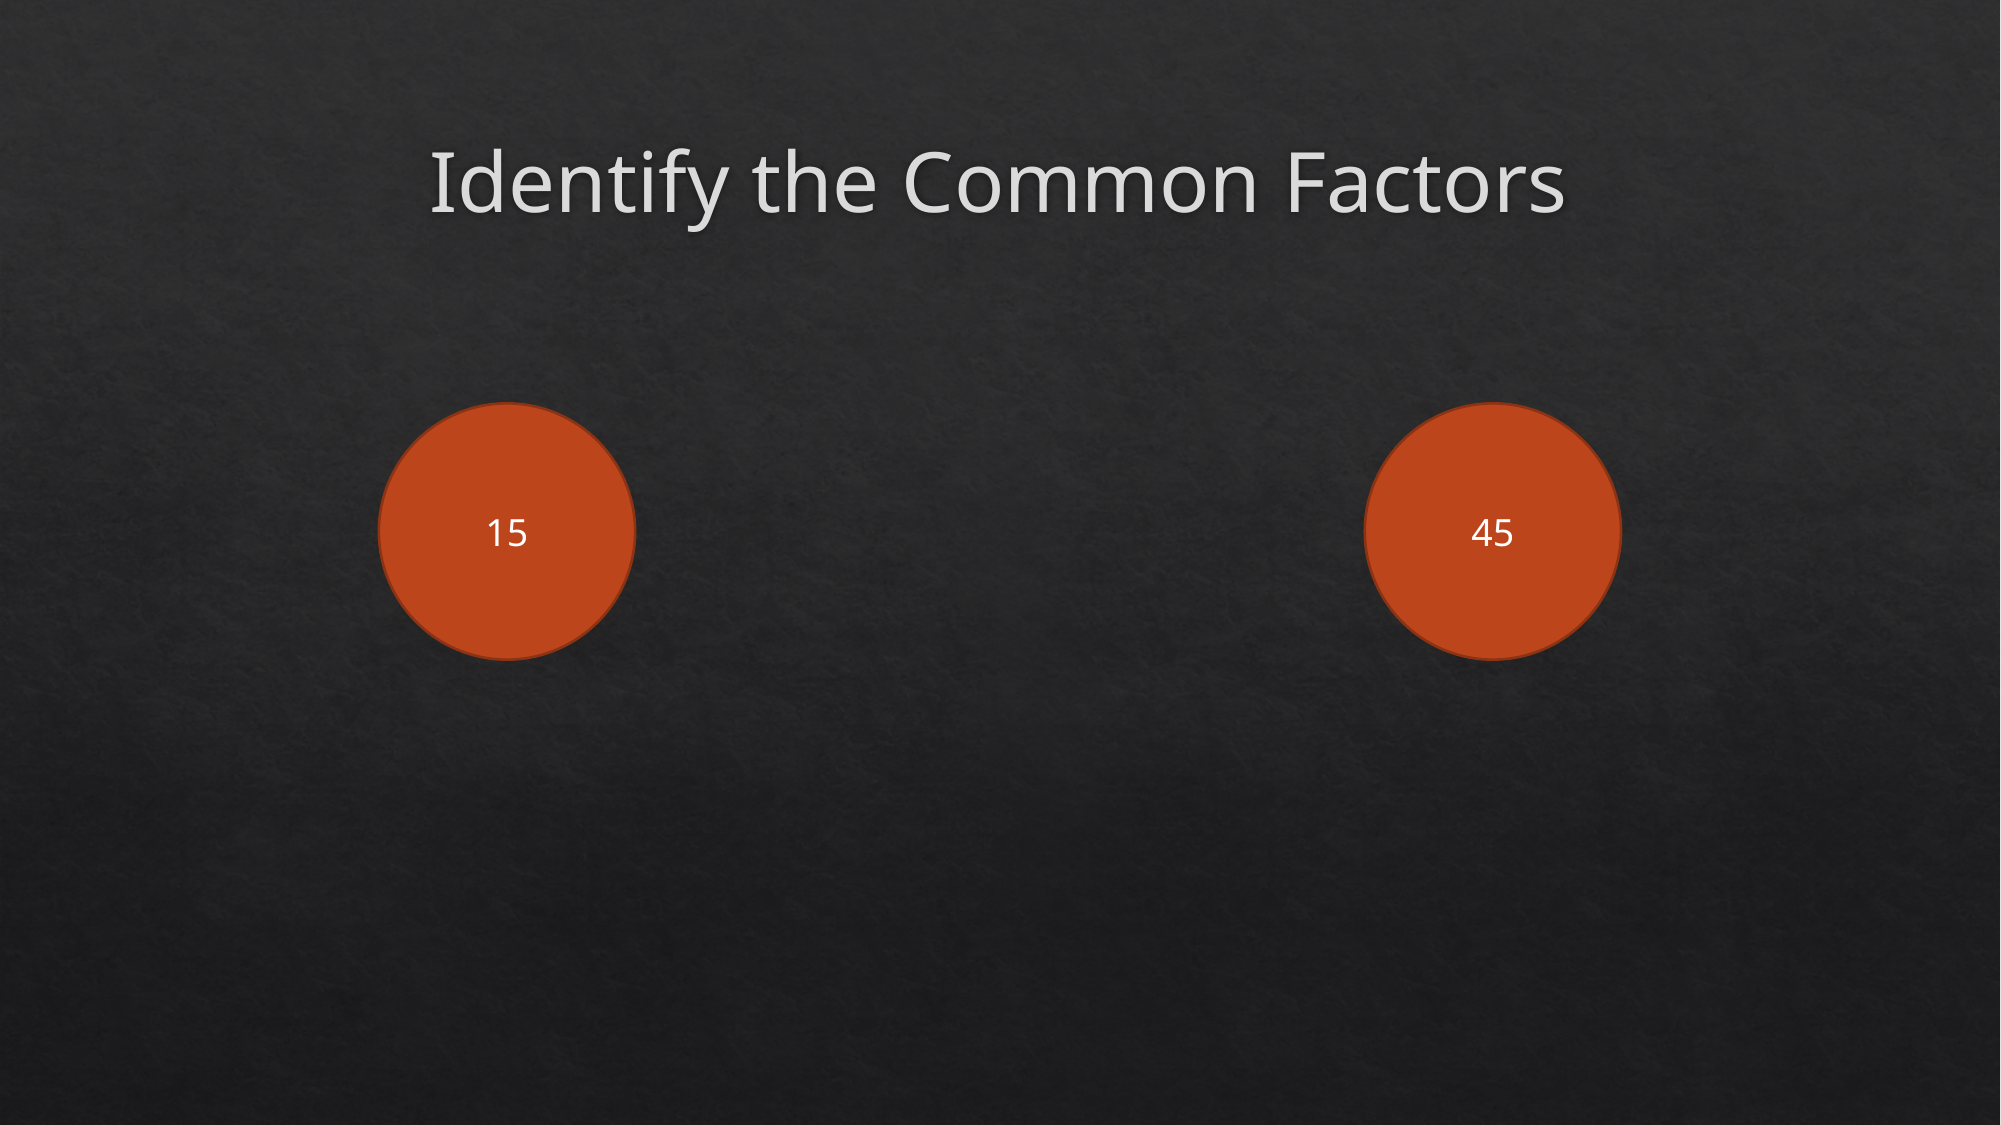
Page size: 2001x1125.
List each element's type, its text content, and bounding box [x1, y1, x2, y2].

title Identify the Common Factors [149, 99, 1849, 260]
text_box 15 [377, 402, 637, 661]
text_box 45 [1363, 402, 1623, 661]
